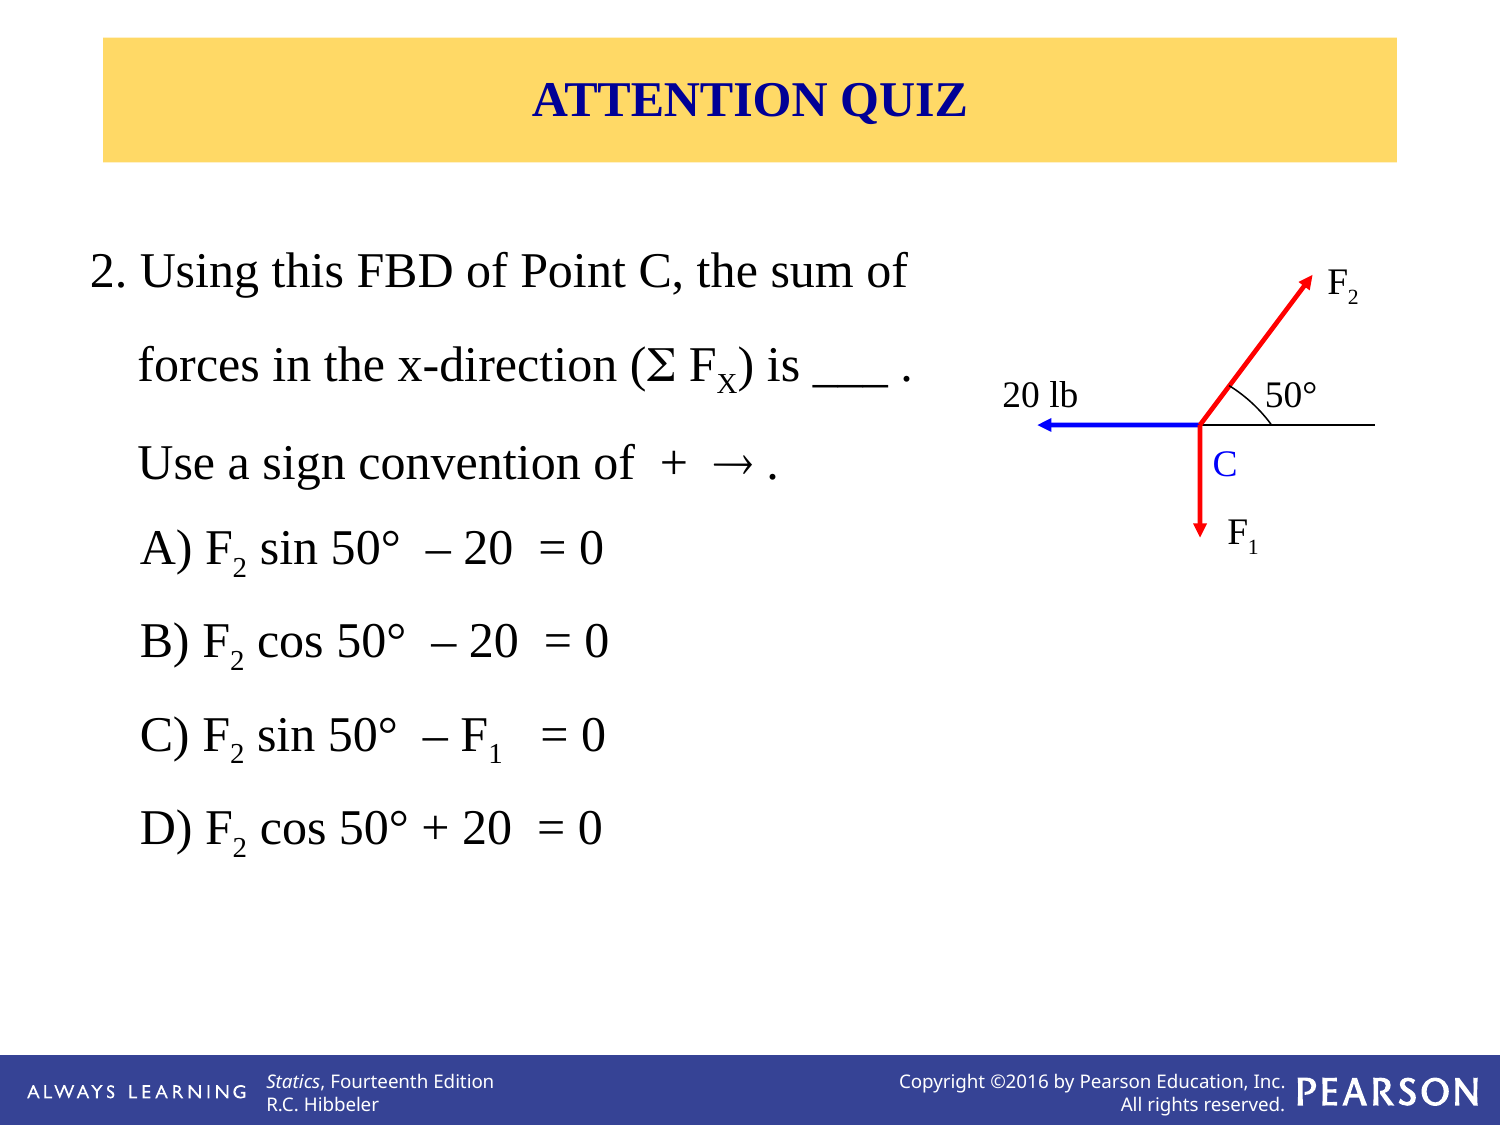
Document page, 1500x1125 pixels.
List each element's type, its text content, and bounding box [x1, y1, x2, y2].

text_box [74, 199, 1388, 852]
title ATTENTION QUIZ [103, 37, 1397, 163]
